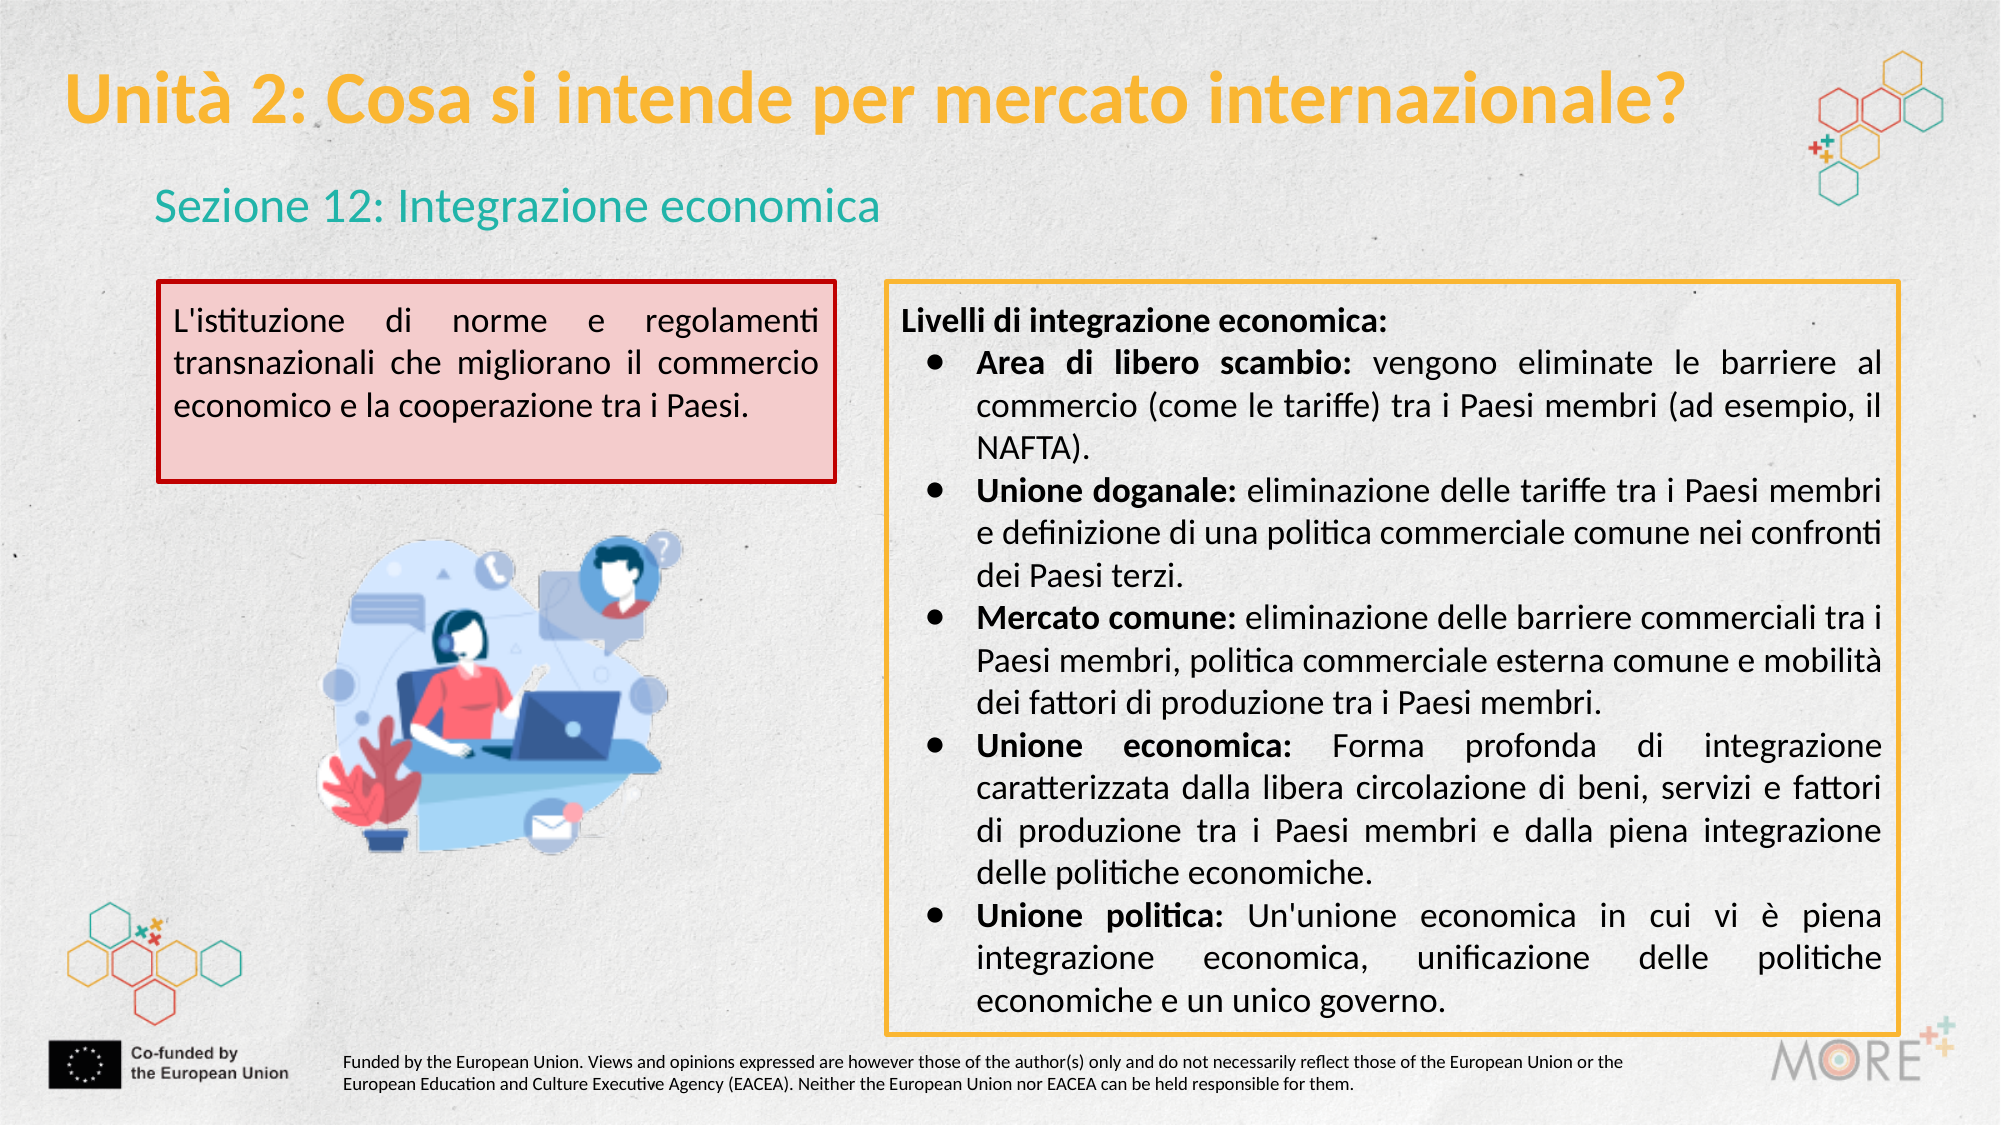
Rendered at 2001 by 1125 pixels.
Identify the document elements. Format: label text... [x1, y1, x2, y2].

text_box Unità 2: Cosa si intende per mercato internazionale? [49, 41, 1767, 146]
text_box Sezione 12: Integrazione economica [139, 164, 1624, 240]
text_box Funded by the European Union. Views and opinions expressed are however those of the author(s) only and do not necessarily reflect those of the European Union or the European Education and Culture Executive Agency (EACEA). Neither the European Union nor EACEA can be held responsible for them. [328, 1042, 1707, 1113]
picture [0, 0, 2001, 1125]
text_box L'istituzione di norme e regolamenti transnazionali che migliorano il commercio economico e la cooperazione tra i Paesi. [158, 281, 835, 482]
text_box Livelli di integrazione economica: Area di libero scambio: vengono eliminate le barriere al commercio (come le tariffe) tra i Paesi membri (ad esempio, il NAFTA). Unione doganale: eliminazione delle tariffe tra i Paesi membri e definizione di una politica commerciale comune nei confronti dei Paesi terzi. Mercato comune: eliminazione delle barriere commerciali tra i Paesi membri, politica commerciale esterna comune e mobilità dei fattori di produzione tra i Paesi membri. Unione economica: Forma profonda di integrazione caratterizzata dalla libera circolazione di beni, servizi e fattori di produzione tra i Paesi membri e dalla piena integrazione delle politiche economiche. Unione politica: Un'unione economica in cui vi è piena integrazione economica, unificazione delle politiche economiche e un unico governo. [886, 281, 1899, 1035]
